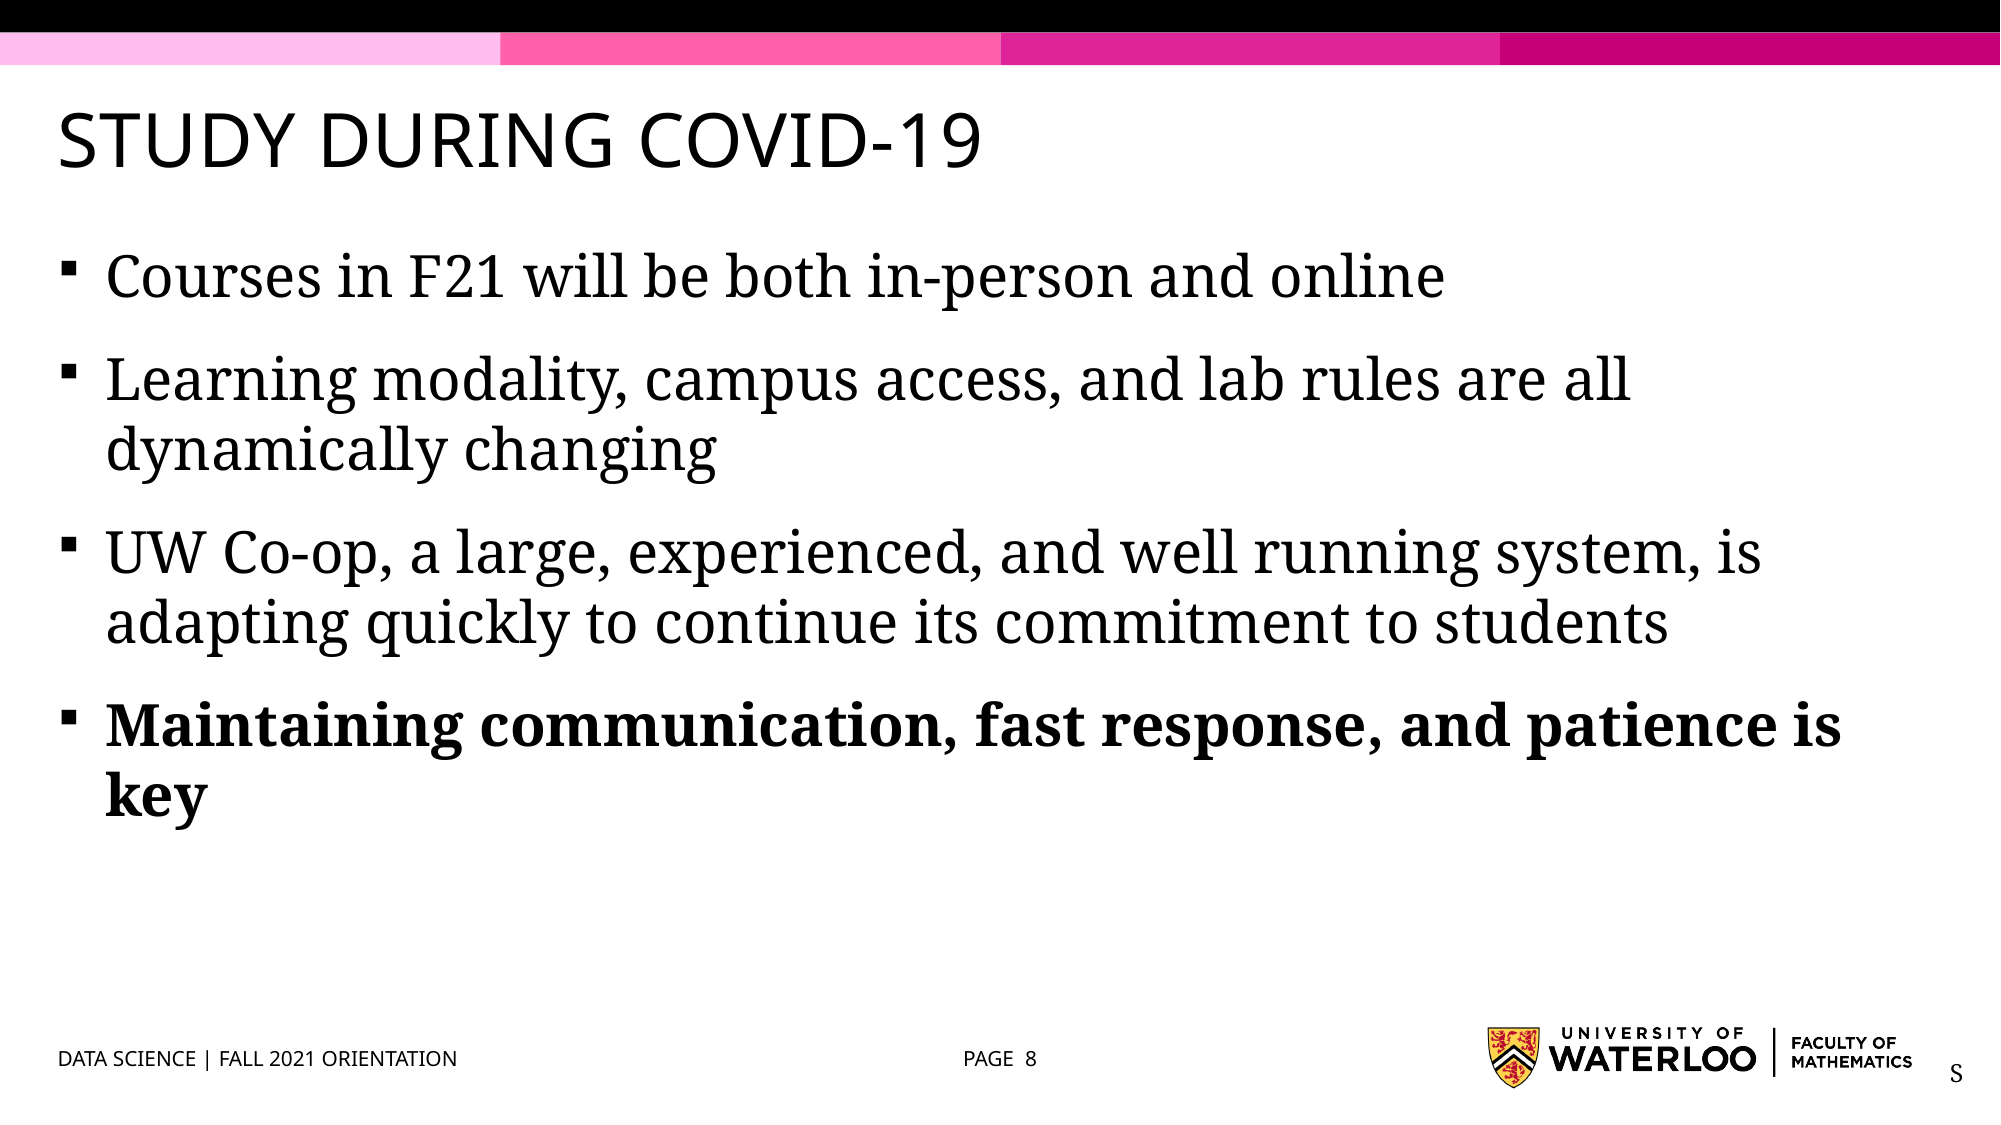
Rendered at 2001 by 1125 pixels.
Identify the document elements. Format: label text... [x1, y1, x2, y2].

footer DATA SCIENCE | FALL 2021 ORIENTATION [42, 1039, 900, 1081]
slide_number PAGE 8 [916, 1039, 1084, 1081]
text_box S [1935, 1050, 1979, 1095]
list Courses in F21 will be both in-person and online Learning modality, campus access, and lab rules are all dynamically changing UW Co-op, a large, experienced, and well running system, is adapting quickly to continue its commitment to students Maintaining communication, fast response, and patience is key [42, 231, 1941, 986]
picture [1430, 983, 1969, 1125]
title STUDY DURING COVID-19 [42, 71, 1941, 219]
